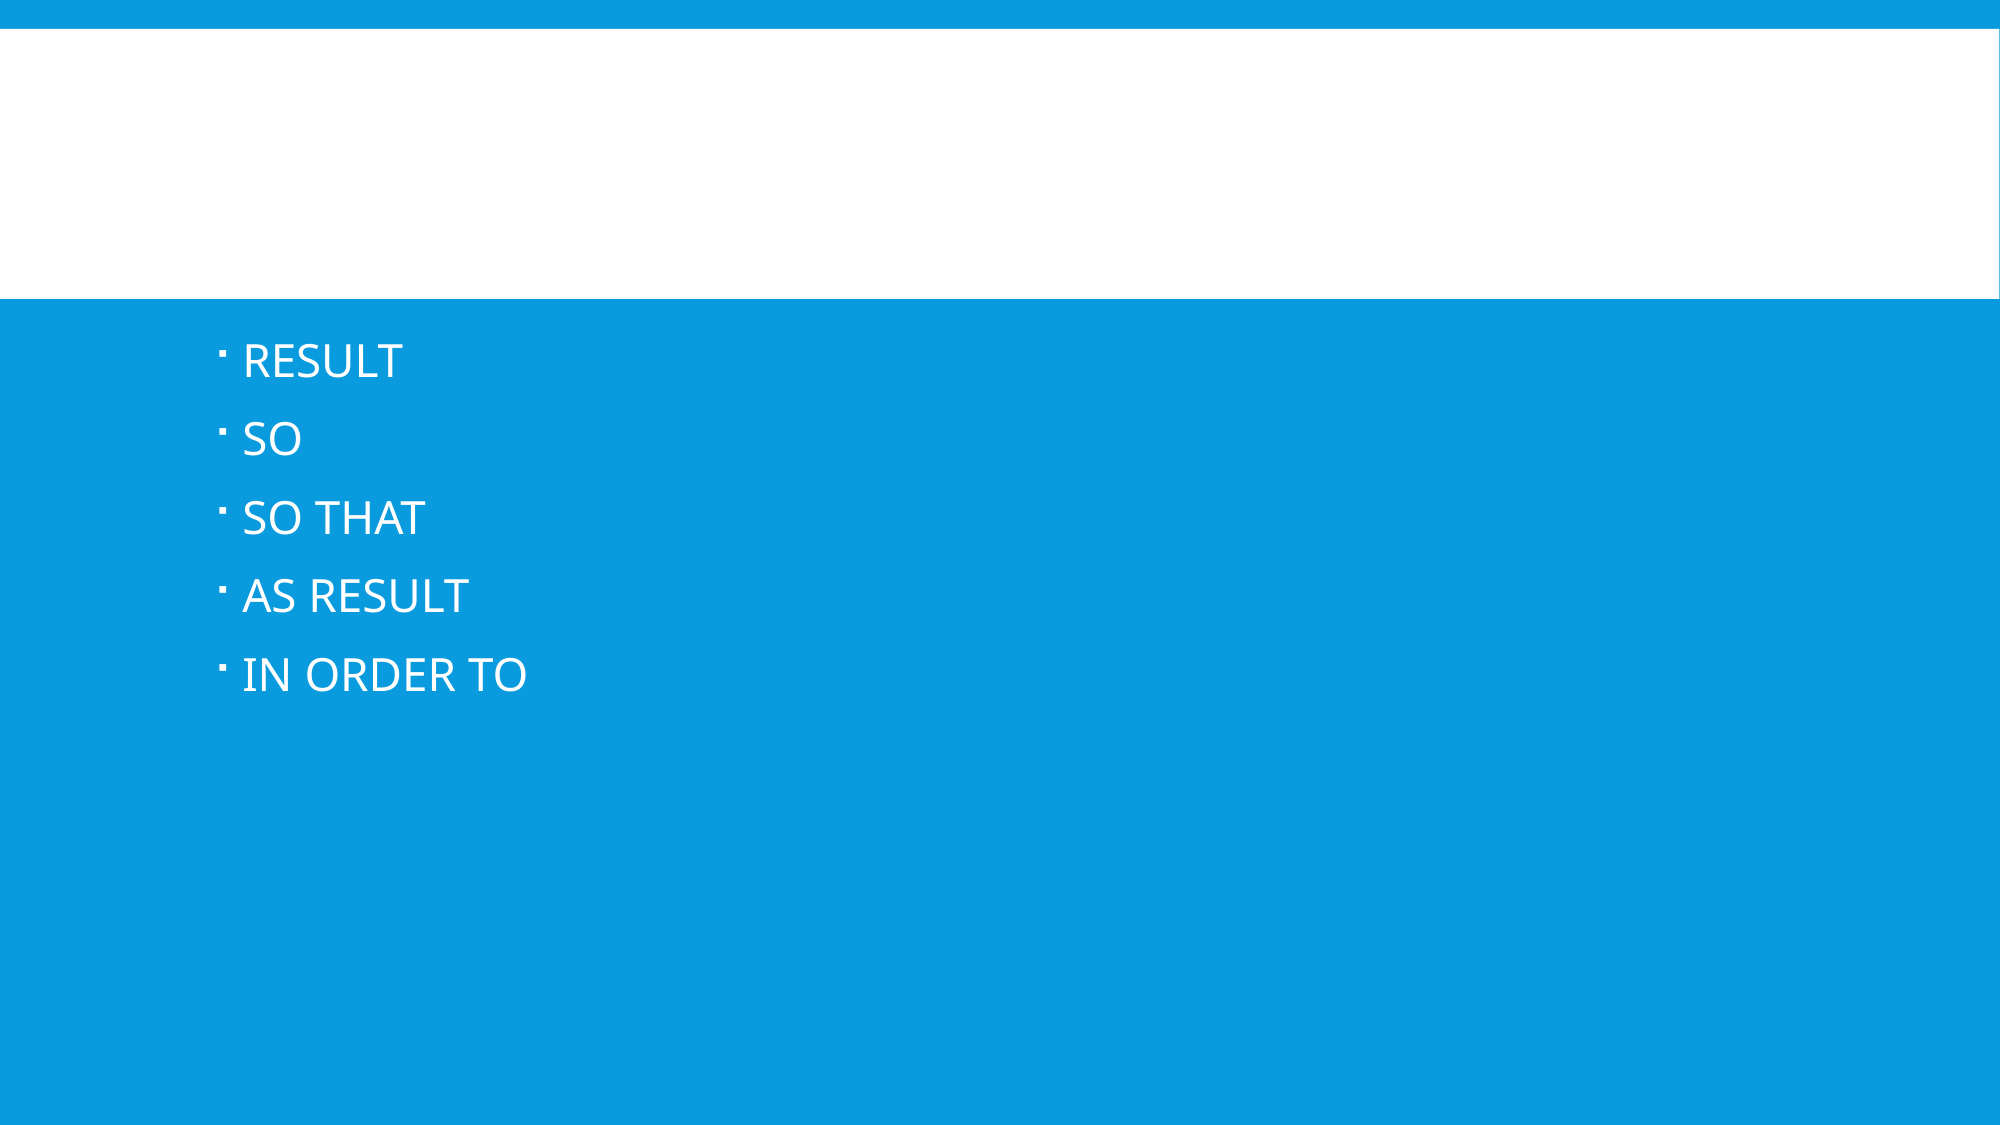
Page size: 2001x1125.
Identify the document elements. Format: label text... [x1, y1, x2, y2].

list RESULT SO SO THAT AS RESULT IN ORDER TO [197, 329, 1803, 1020]
